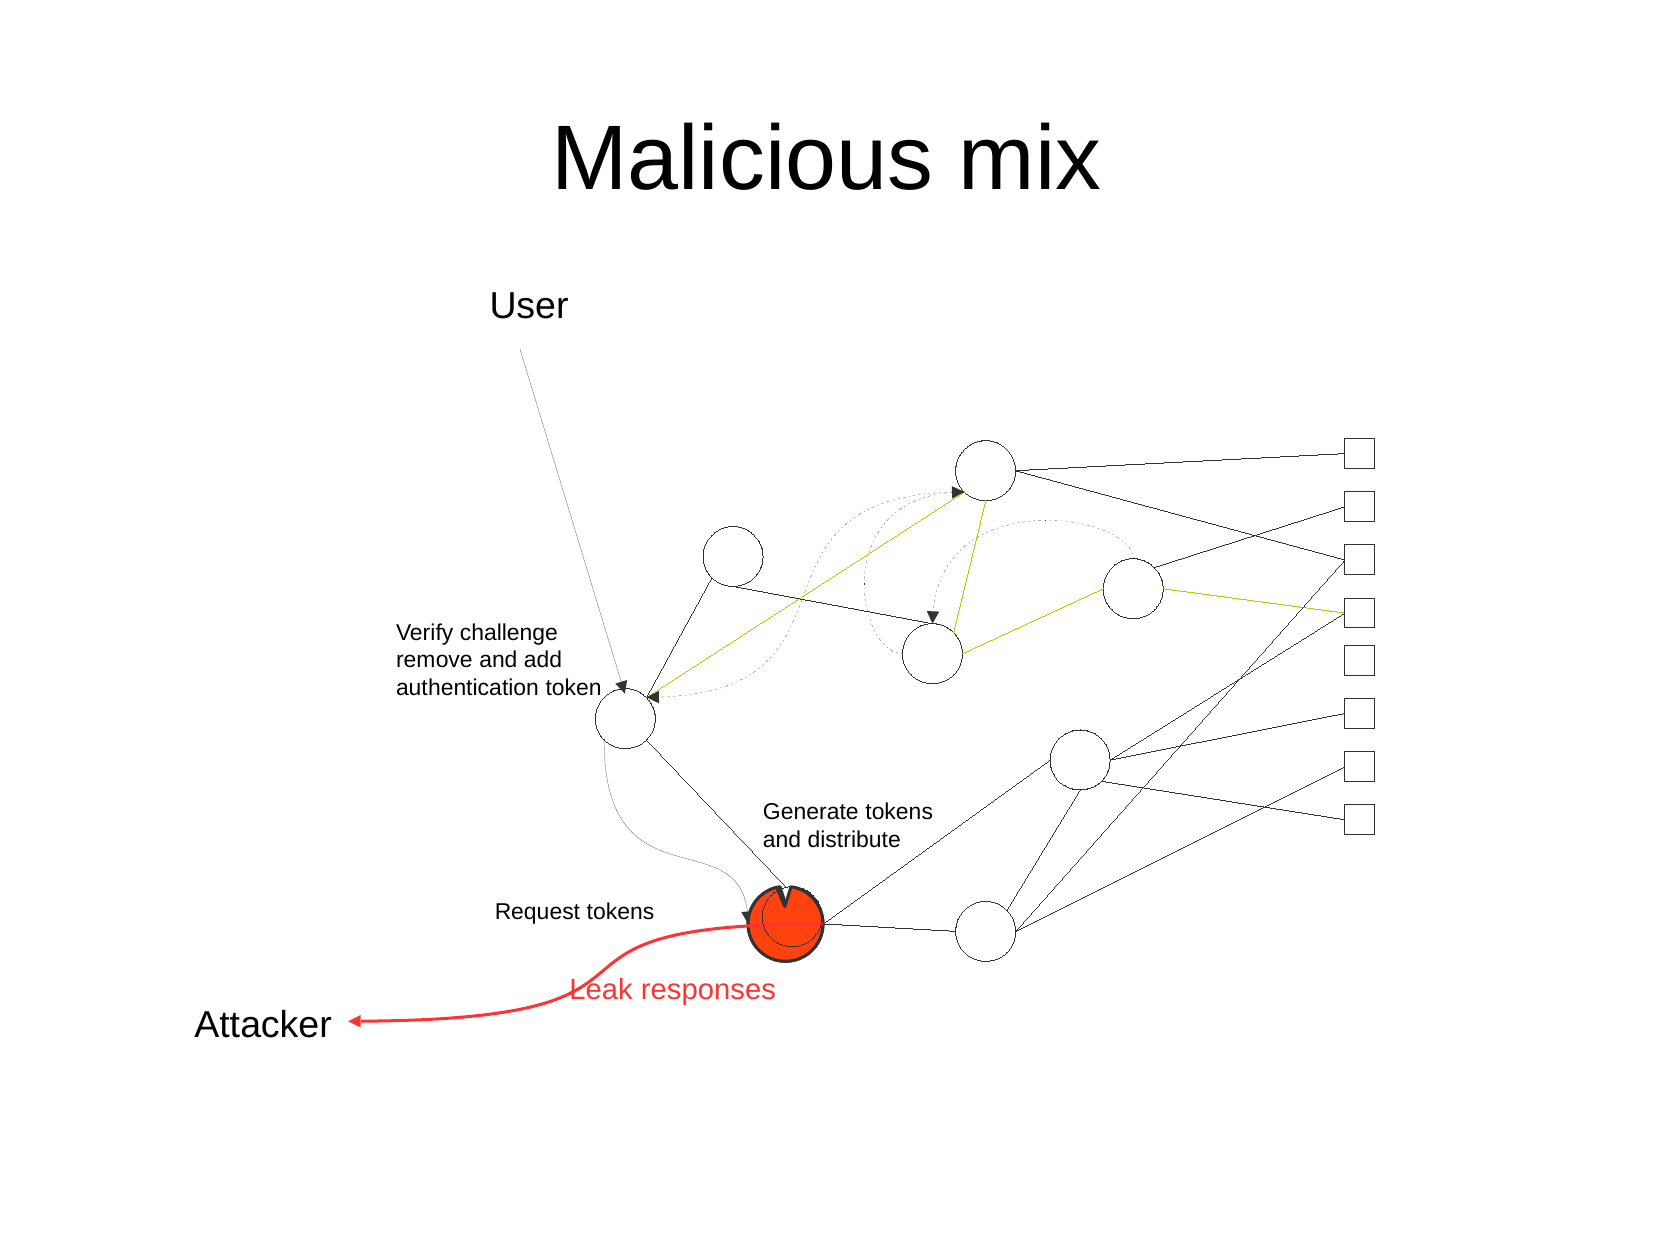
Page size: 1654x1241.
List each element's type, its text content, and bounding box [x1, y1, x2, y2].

text_box [1351, 598, 1375, 628]
text_box [1344, 438, 1375, 469]
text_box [603, 739, 749, 922]
text_box [754, 895, 770, 922]
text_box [1015, 470, 1346, 558]
text_box [1350, 491, 1375, 522]
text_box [822, 759, 1010, 925]
text_box [762, 886, 817, 922]
text_box [955, 440, 1012, 501]
text_box User [474, 273, 584, 331]
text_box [1154, 506, 1346, 559]
text_box Generate tokens and distribute [791, 789, 817, 857]
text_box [970, 500, 986, 557]
text_box [1352, 645, 1375, 676]
text_box Malicious mix [82, 49, 1571, 257]
text_box [1351, 751, 1375, 782]
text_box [646, 491, 965, 698]
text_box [1015, 559, 1346, 932]
text_box Attacker [178, 991, 349, 1052]
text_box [902, 491, 965, 654]
text_box [595, 690, 656, 739]
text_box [1101, 781, 1346, 821]
text_box Request tokens [479, 889, 598, 922]
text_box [932, 558, 1134, 624]
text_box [824, 923, 957, 932]
text_box [1352, 698, 1375, 729]
text_box [1350, 544, 1375, 575]
text_box Verify challenge remove and add authentication token [381, 609, 637, 707]
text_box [970, 632, 1010, 654]
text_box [1015, 453, 1346, 470]
text_box [1351, 804, 1375, 835]
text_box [347, 923, 824, 1022]
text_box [750, 739, 786, 887]
text_box [956, 932, 1015, 962]
